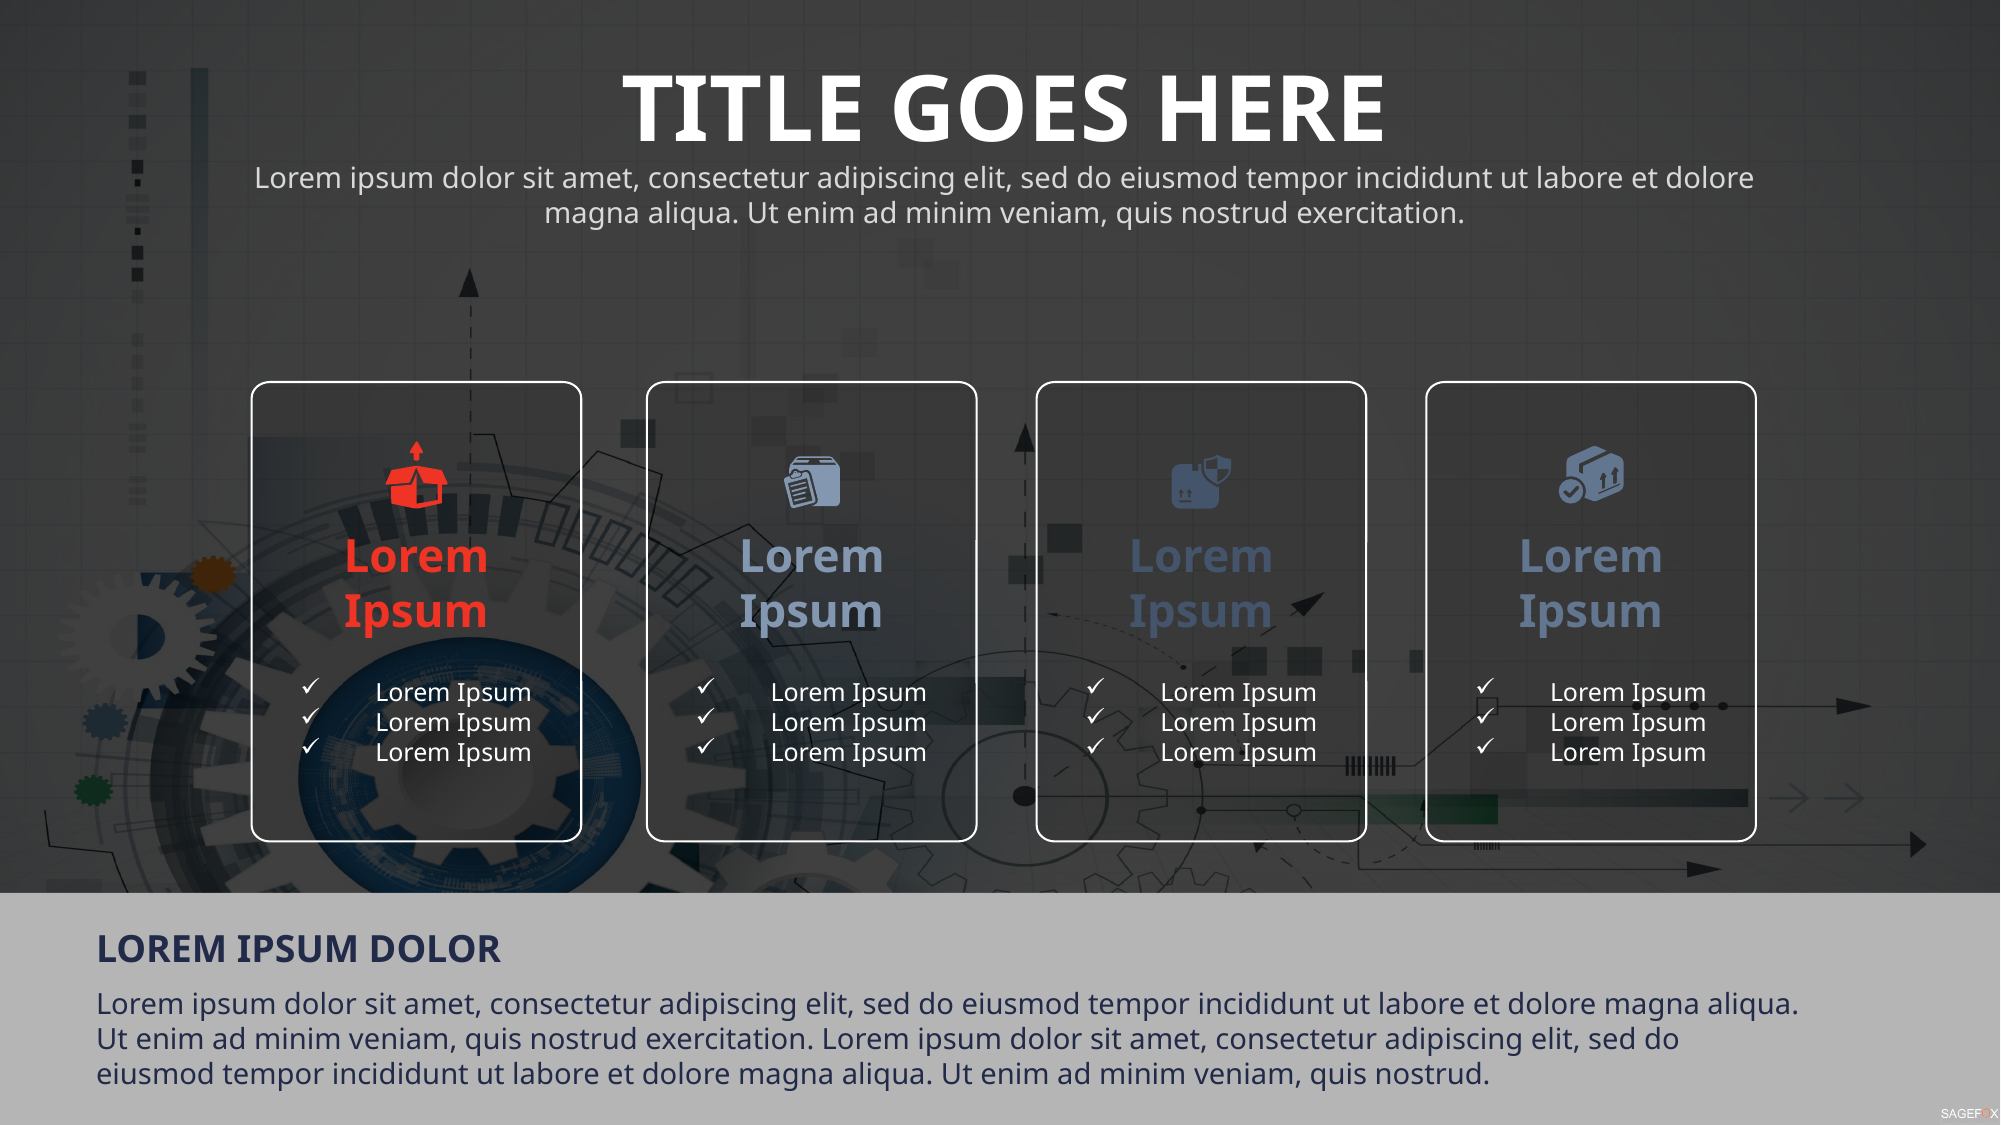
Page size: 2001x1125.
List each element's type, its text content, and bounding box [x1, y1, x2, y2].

text_box [385, 465, 448, 509]
picture [0, 0, 2001, 1125]
text_box Lorem Ipsum Lorem Ipsum Lorem Ipsum Lorem Ipsum [250, 380, 583, 843]
text_box [0, 892, 2000, 1125]
text_box [1171, 454, 1232, 509]
text_box [1566, 446, 1624, 502]
text_box TITLE GOES HERE Lorem ipsum dolor sit amet, consectetur adipiscing elit, sed do eiusmod tempor incididunt ut labore et dolore magna aliqua. Ut enim ad minim veniam, quis nostrud exercitation. [192, 42, 1818, 237]
text_box Lorem Ipsum Lorem Ipsum Lorem Ipsum Lorem Ipsum [1035, 380, 1368, 843]
text_box LOREM IPSUM DOLOR Lorem ipsum dolor sit amet, consectetur adipiscing elit, sed do eiusmod tempor incididunt ut labore et dolore magna aliqua. Ut enim ad minim veniam, quis nostrud exercitation. Lorem ipsum dolor sit amet, consectetur adipiscing elit, sed do eiusmod tempor incididunt ut labore et dolore magna aliqua. Ut enim ad minim veniam, quis nostrud. [81, 918, 1818, 1098]
text_box Lorem Ipsum Lorem Ipsum Lorem Ipsum Lorem Ipsum [1425, 380, 1757, 843]
text_box [1558, 479, 1584, 504]
text_box [784, 456, 840, 509]
text_box [409, 441, 423, 461]
text_box Lorem Ipsum Lorem Ipsum Lorem Ipsum Lorem Ipsum [645, 380, 978, 843]
